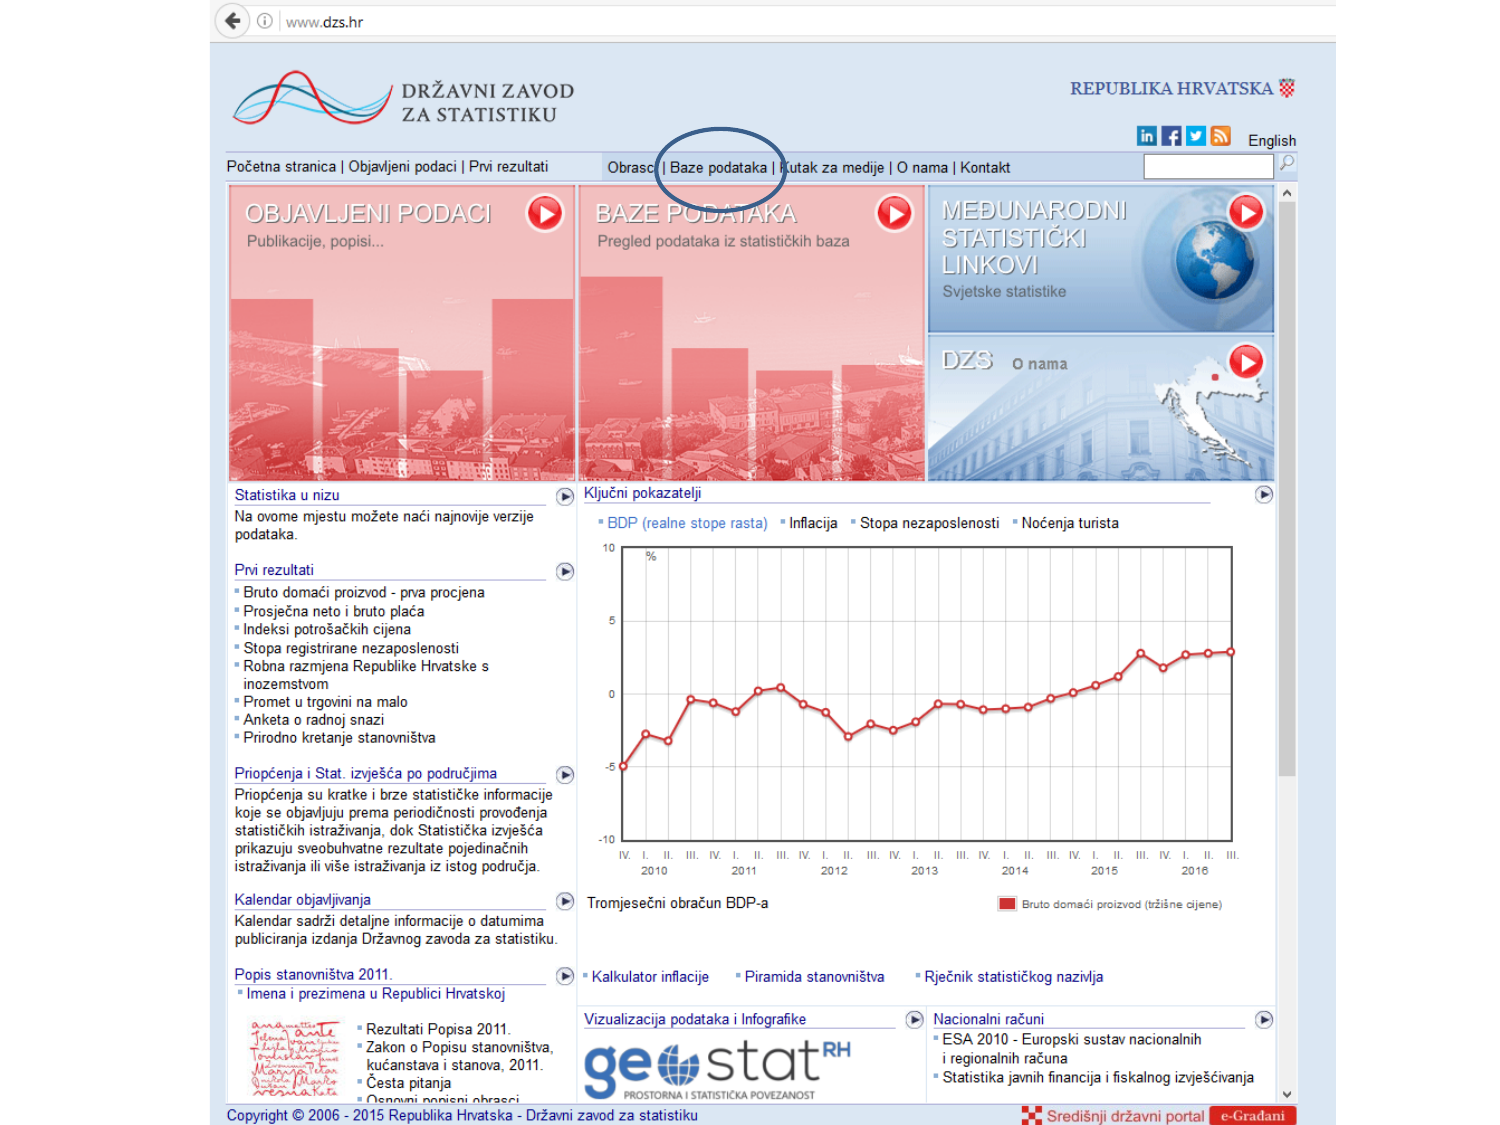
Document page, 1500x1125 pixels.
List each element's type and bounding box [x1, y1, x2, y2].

picture [209, 0, 1337, 1125]
